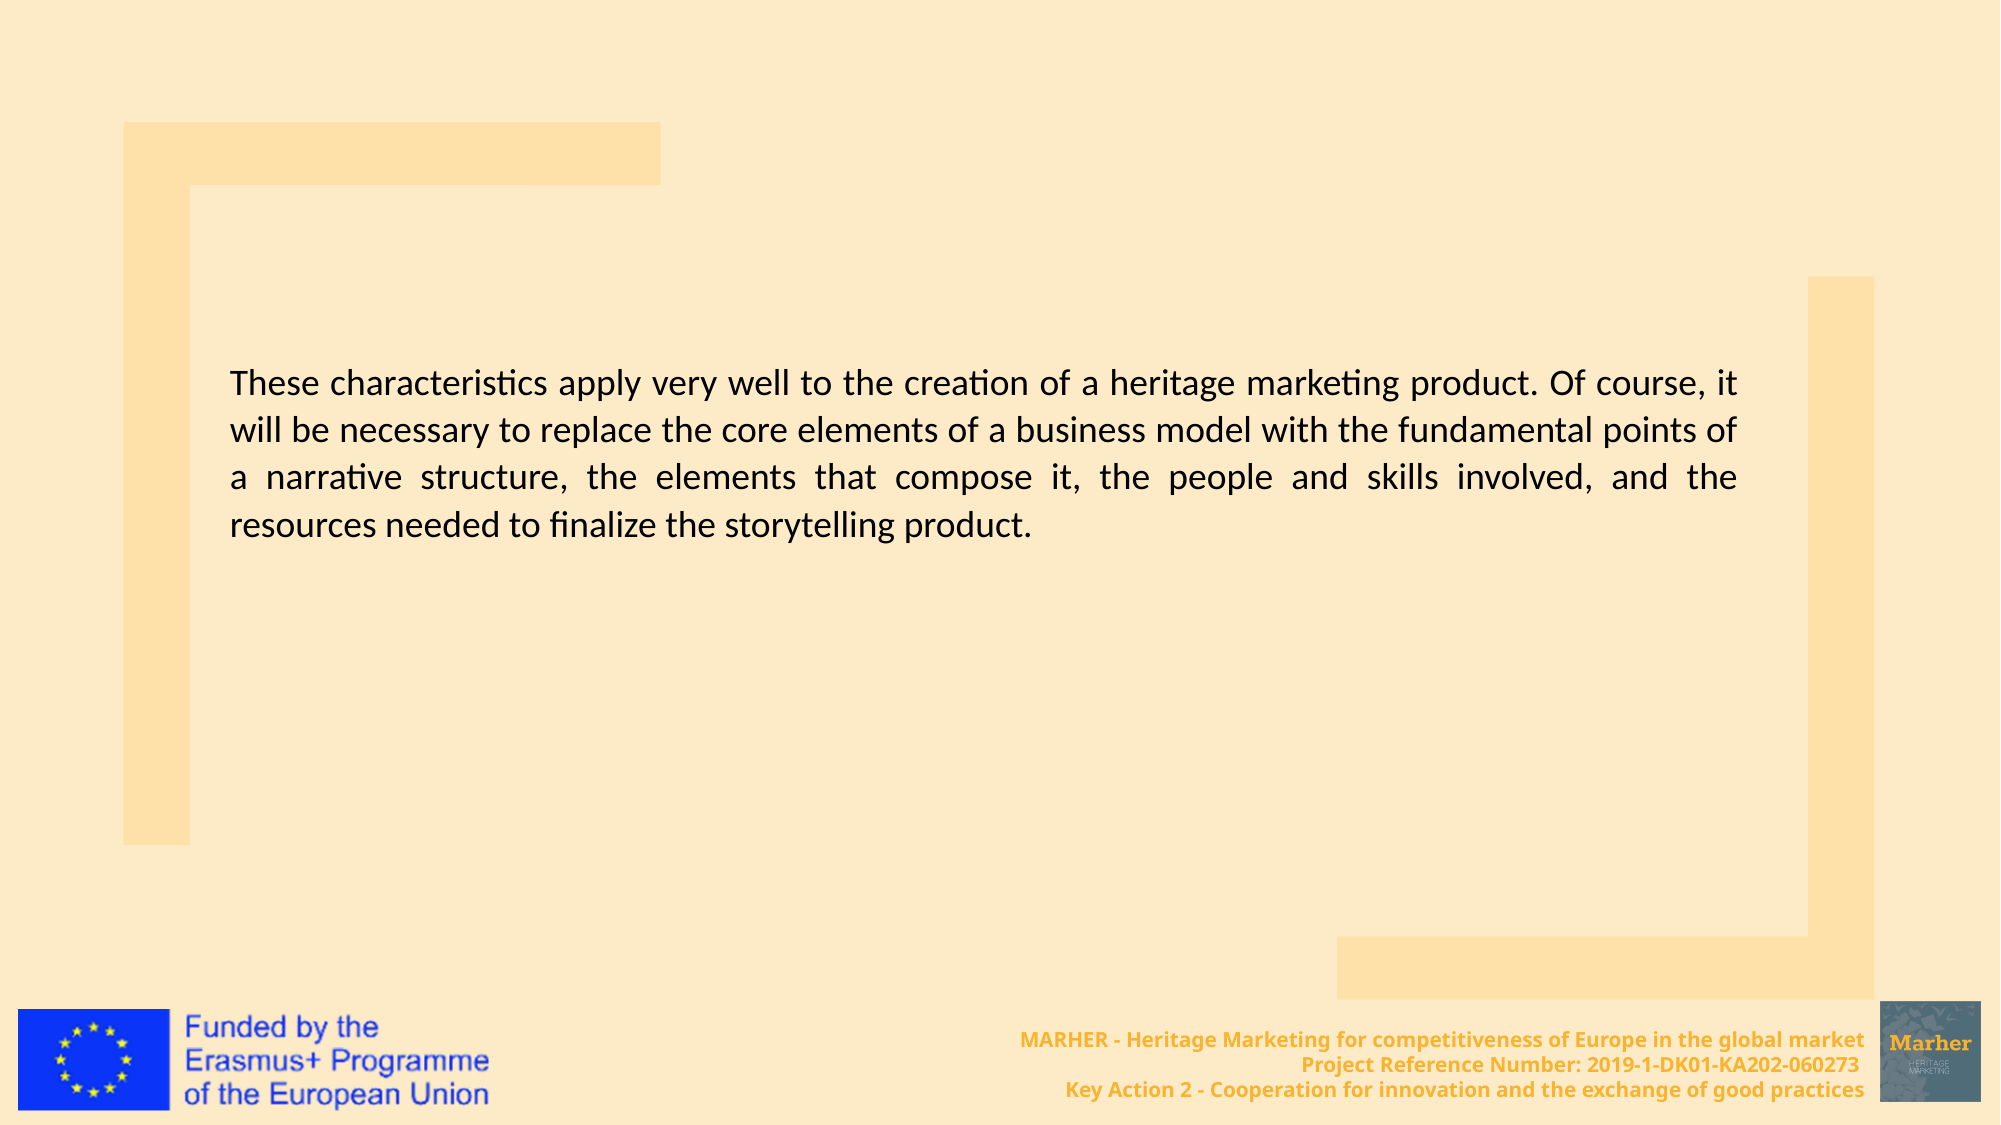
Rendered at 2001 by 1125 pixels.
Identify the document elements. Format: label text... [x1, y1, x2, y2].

picture [1879, 1000, 1982, 1103]
picture [18, 1009, 490, 1112]
text_box MARHER - Heritage Marketing for competitiveness of Europe in the global market Project Reference Number: 2019-1-DK01-KA202-060273 Key Action 2 - Cooperation for innovation and the exchange of good practices [975, 1015, 1876, 1109]
text_box These characteristics apply very well to the creation of a heritage marketing product. Of course, it will be necessary to replace the core elements of a business model with the fundamental points of a narrative structure, the elements that compose it, the people and skills involved, and the resources needed to finalize the storytelling product. [215, 348, 1755, 616]
